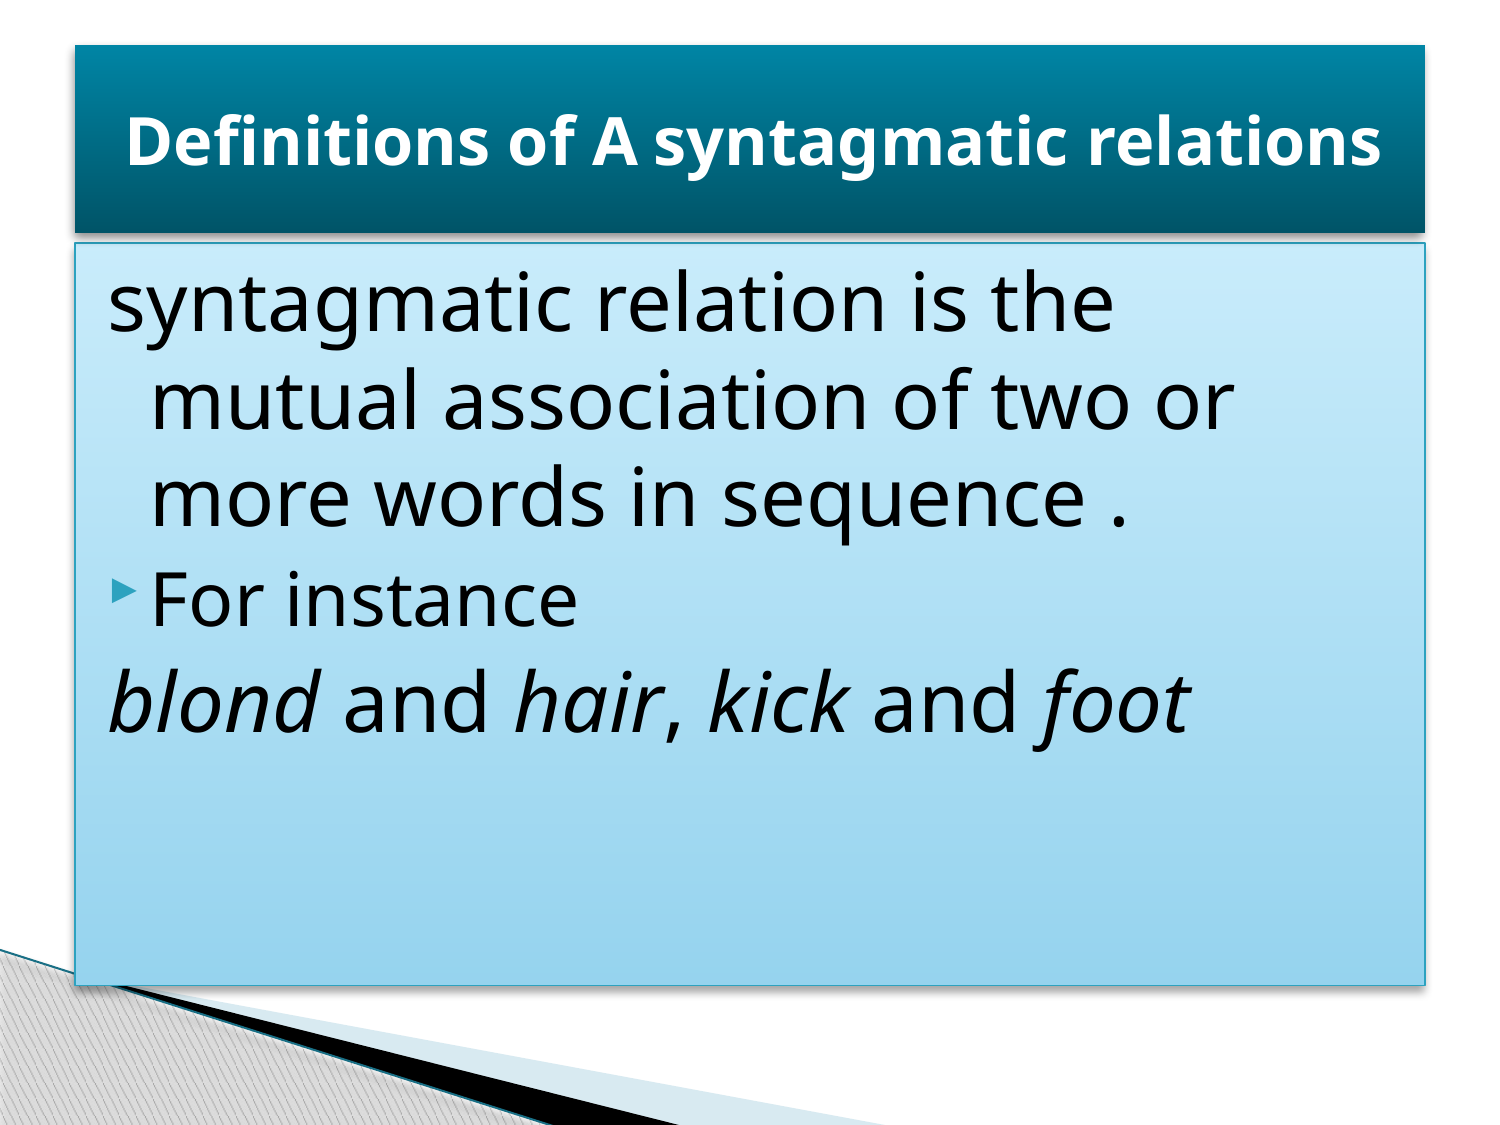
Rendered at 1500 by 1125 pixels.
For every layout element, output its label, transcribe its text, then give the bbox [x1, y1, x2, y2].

list syntagmatic relation is the mutual association of two or more words in sequence . For instance blond and hair, kick and foot [74, 243, 1426, 986]
title Definitions of A syntagmatic relations [75, 45, 1425, 233]
